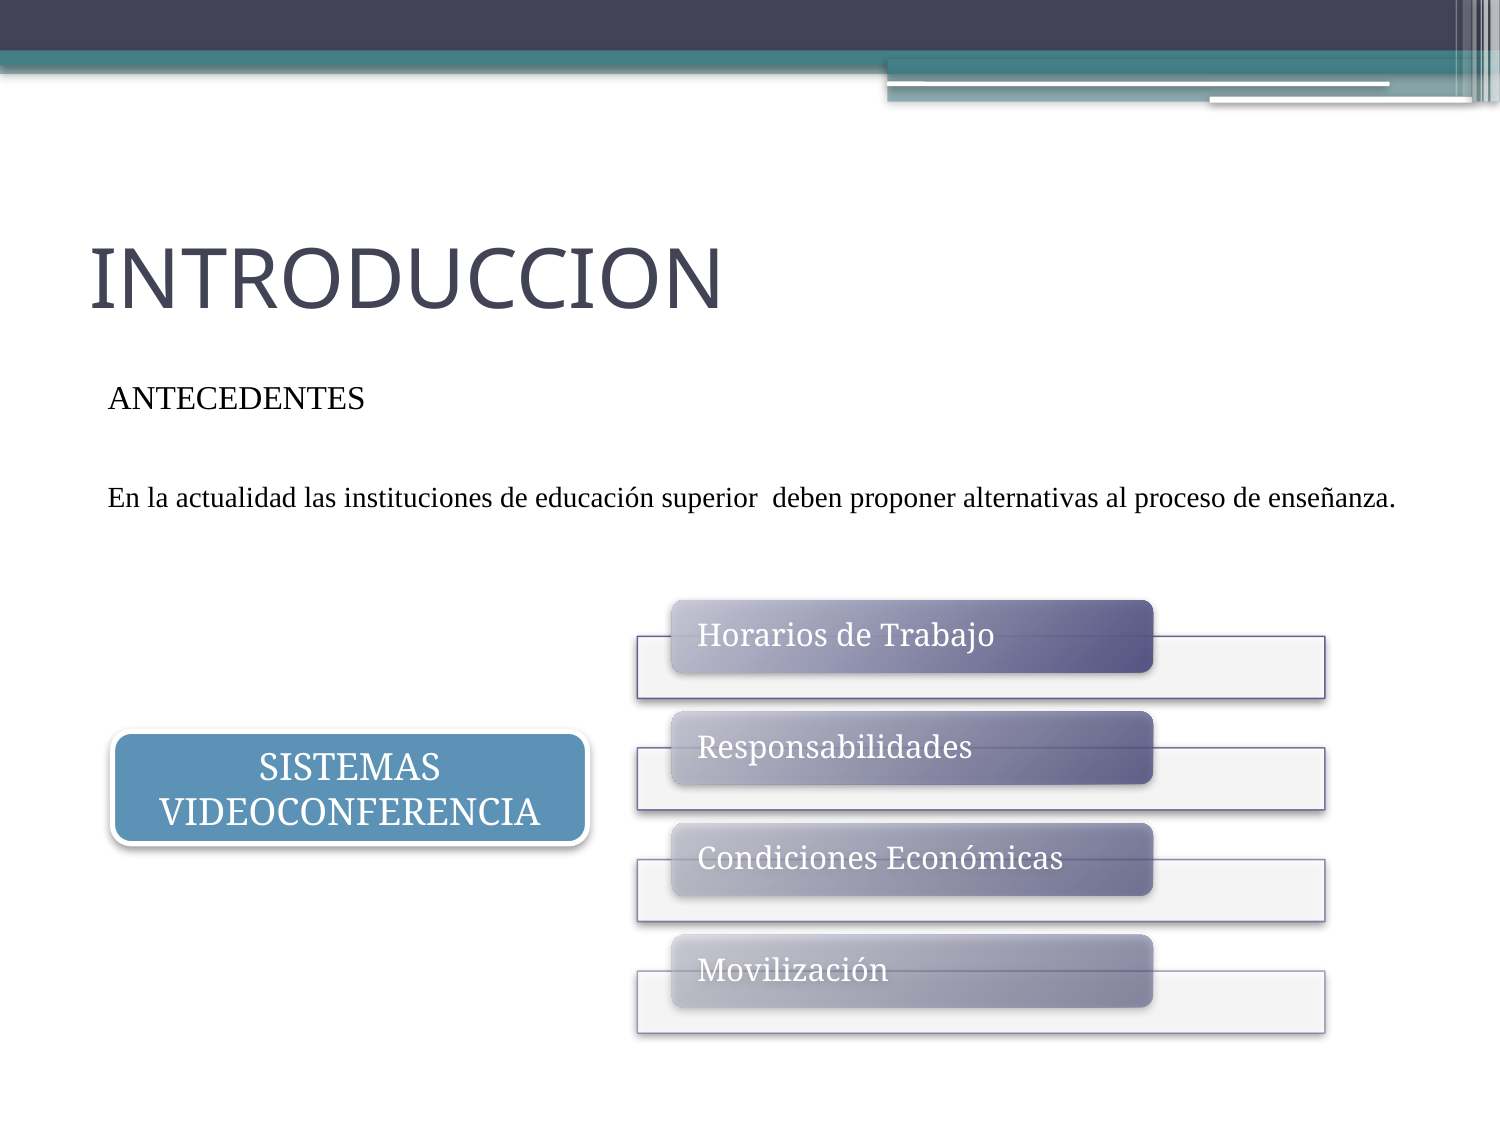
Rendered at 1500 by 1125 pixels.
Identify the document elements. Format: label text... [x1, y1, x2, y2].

text_box SISTEMAS VIDEOCONFERENCIA [109, 728, 591, 847]
title INTRODUCCION [75, 187, 1425, 363]
list ANTECEDENTES En la actualidad las instituciones de educación superior deben proponer alternativas al proceso de enseñanza. [75, 368, 1425, 1079]
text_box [637, 587, 1326, 1047]
